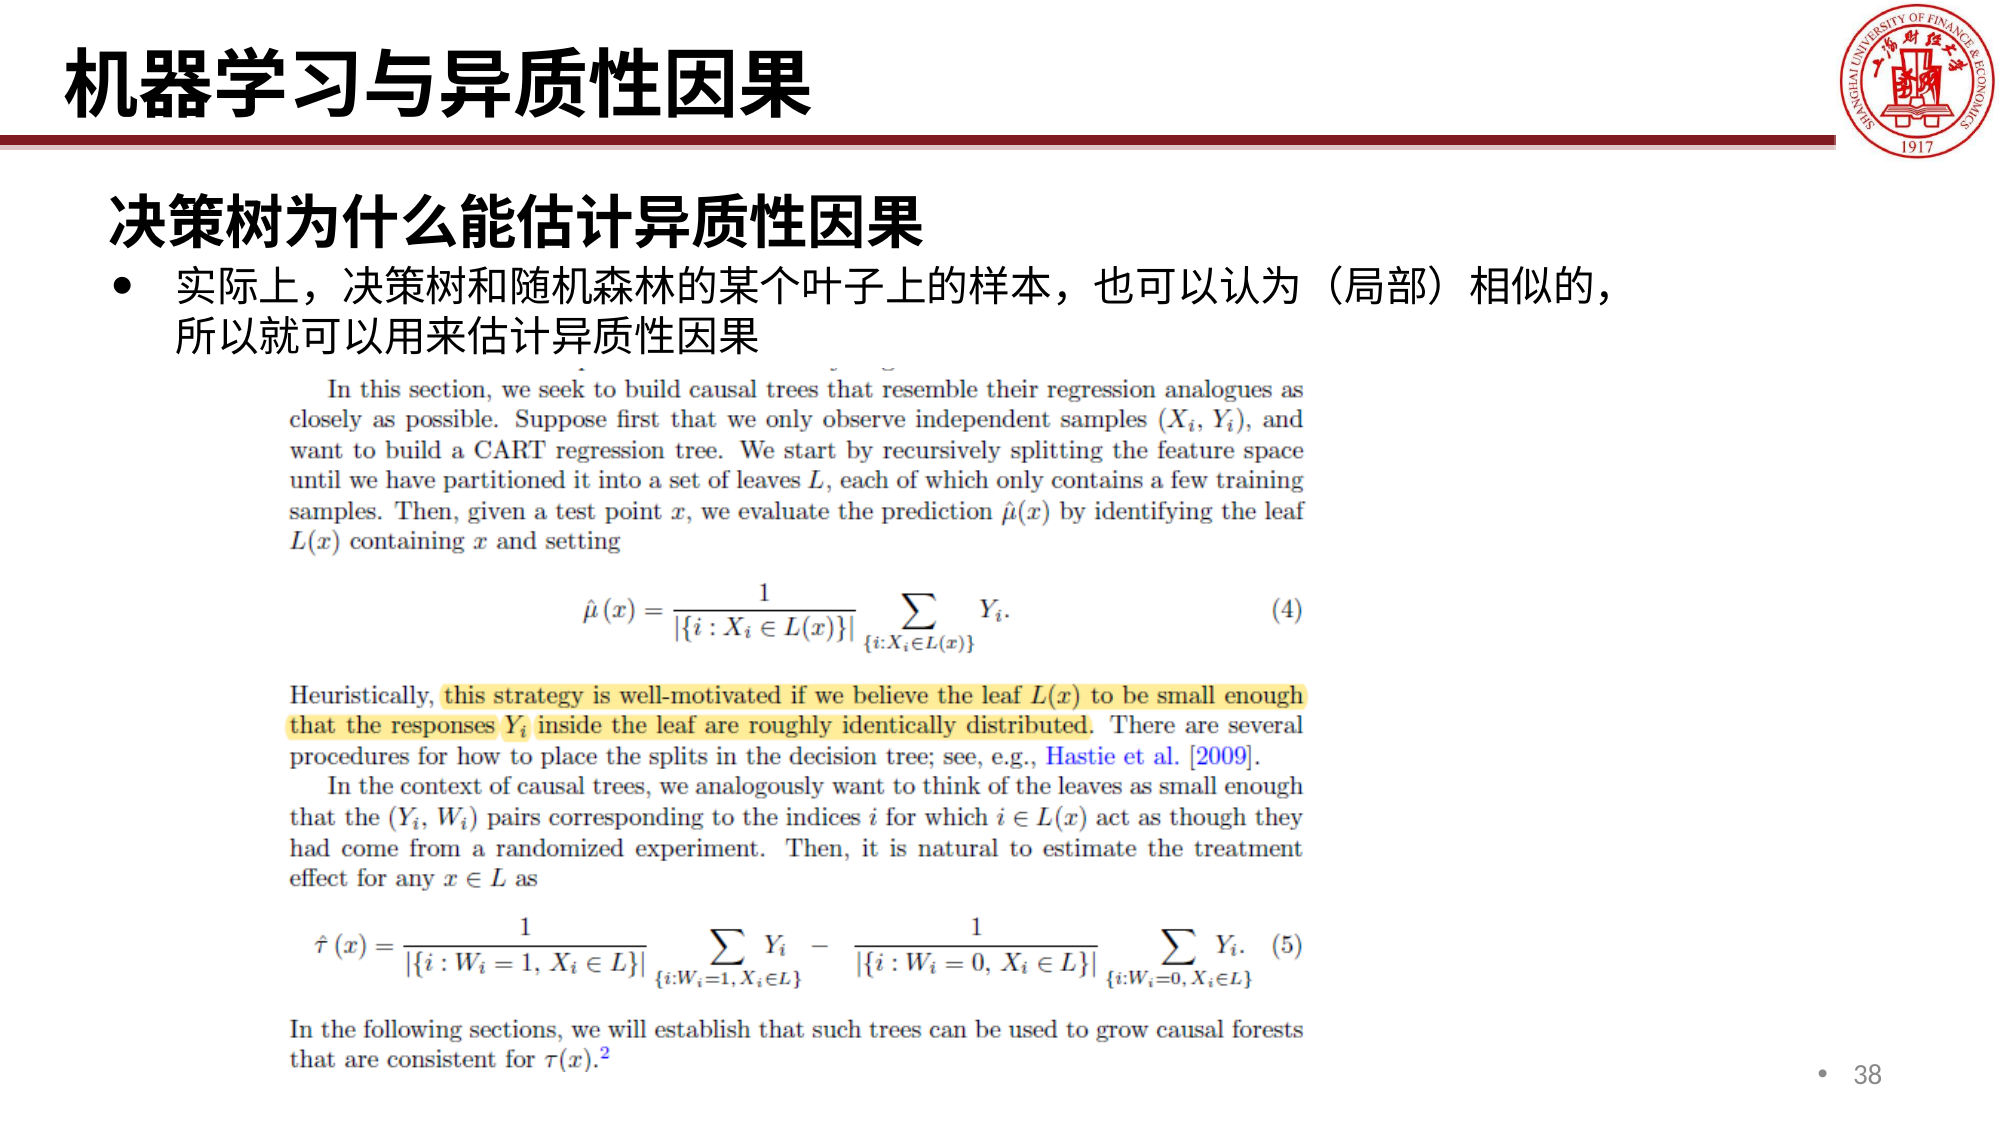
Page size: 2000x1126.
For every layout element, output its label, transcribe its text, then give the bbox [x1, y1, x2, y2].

text_box 决策树为什么能估计异质性因果 [94, 161, 1904, 263]
list 实际上，决策树和随机森林的某个叶子上的样本，也可以认为（局部）相似的，所以就可以用来估计异质性因果 [94, 251, 1673, 1071]
picture [267, 368, 1343, 1072]
slide_number 38 [1433, 1042, 1900, 1103]
text_box 机器学习与异质性因果 [48, 29, 1365, 134]
picture [0, 1, 2000, 163]
